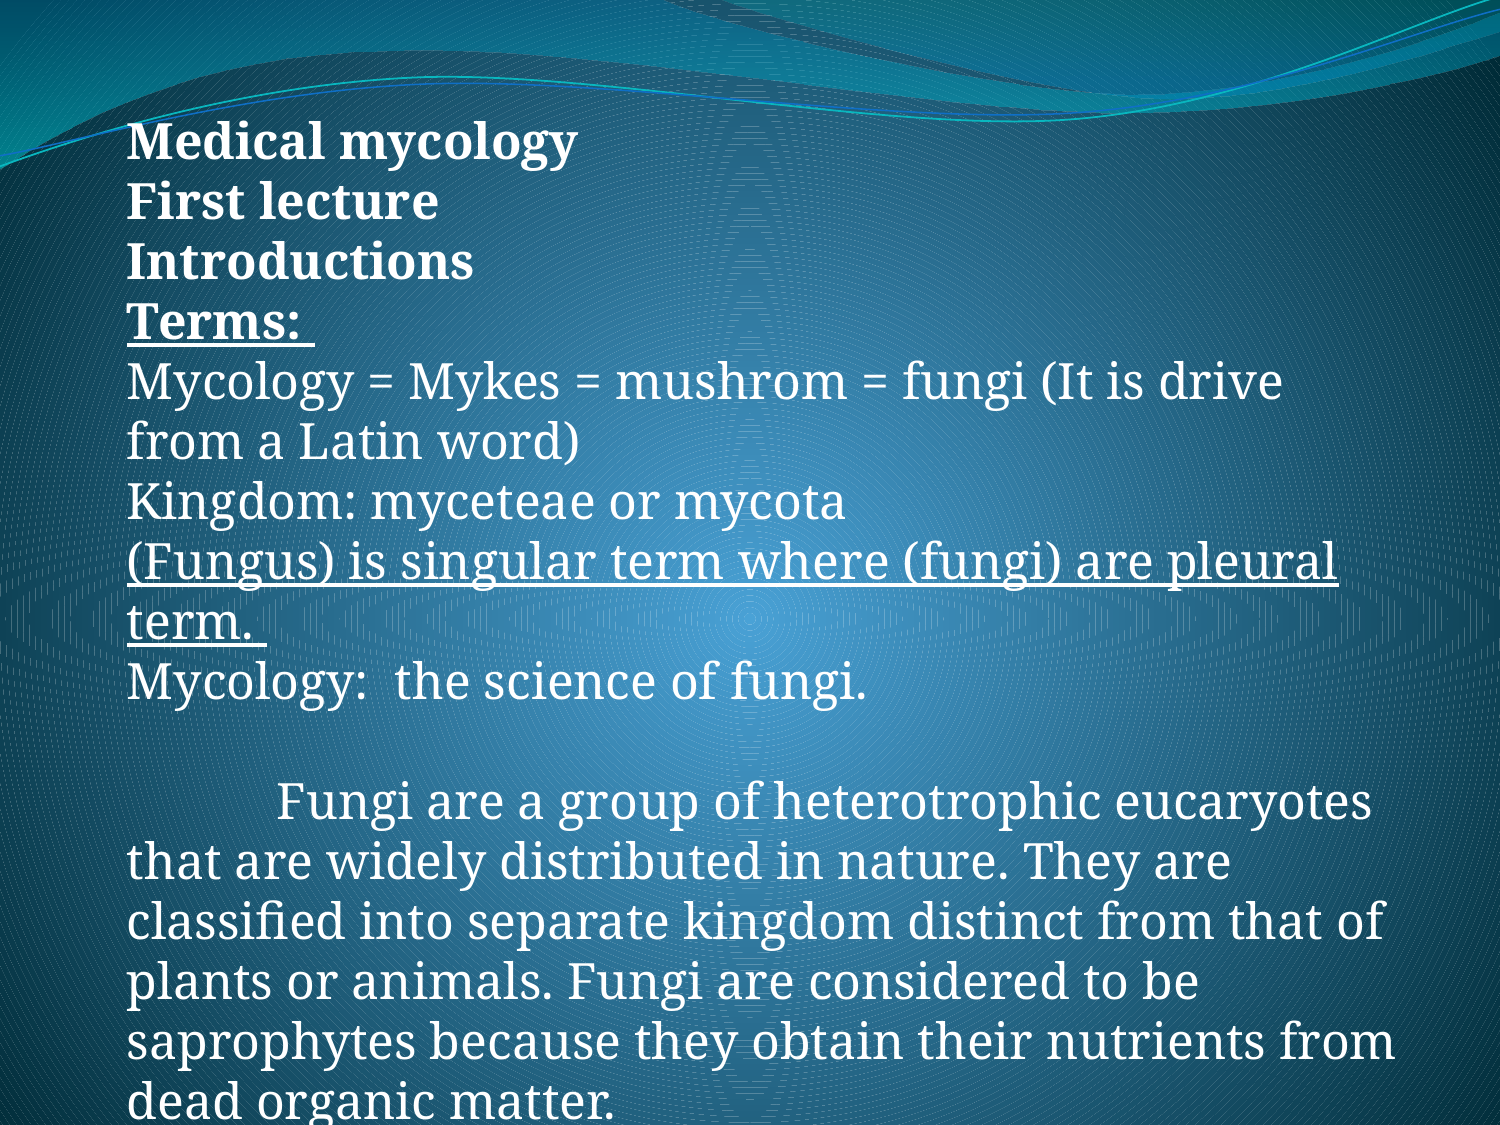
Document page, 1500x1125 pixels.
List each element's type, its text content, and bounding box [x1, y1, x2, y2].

text_box Medical mycology First lecture Introductions Terms: Mycology = Mykes = mushrom = fungi (It is drive from a Latin word) Kingdom: myceteae or mycota (Fungus) is singular term where (fungi) are pleural term. Mycology: the science of fungi. Fungi are a group of heterotrophic eucaryotes that are widely distributed in nature. They are classified into separate kingdom distinct from that of plants or animals. Fungi are considered to be saprophytes because they obtain their nutrients from dead organic matter. [112, 101, 1424, 1125]
